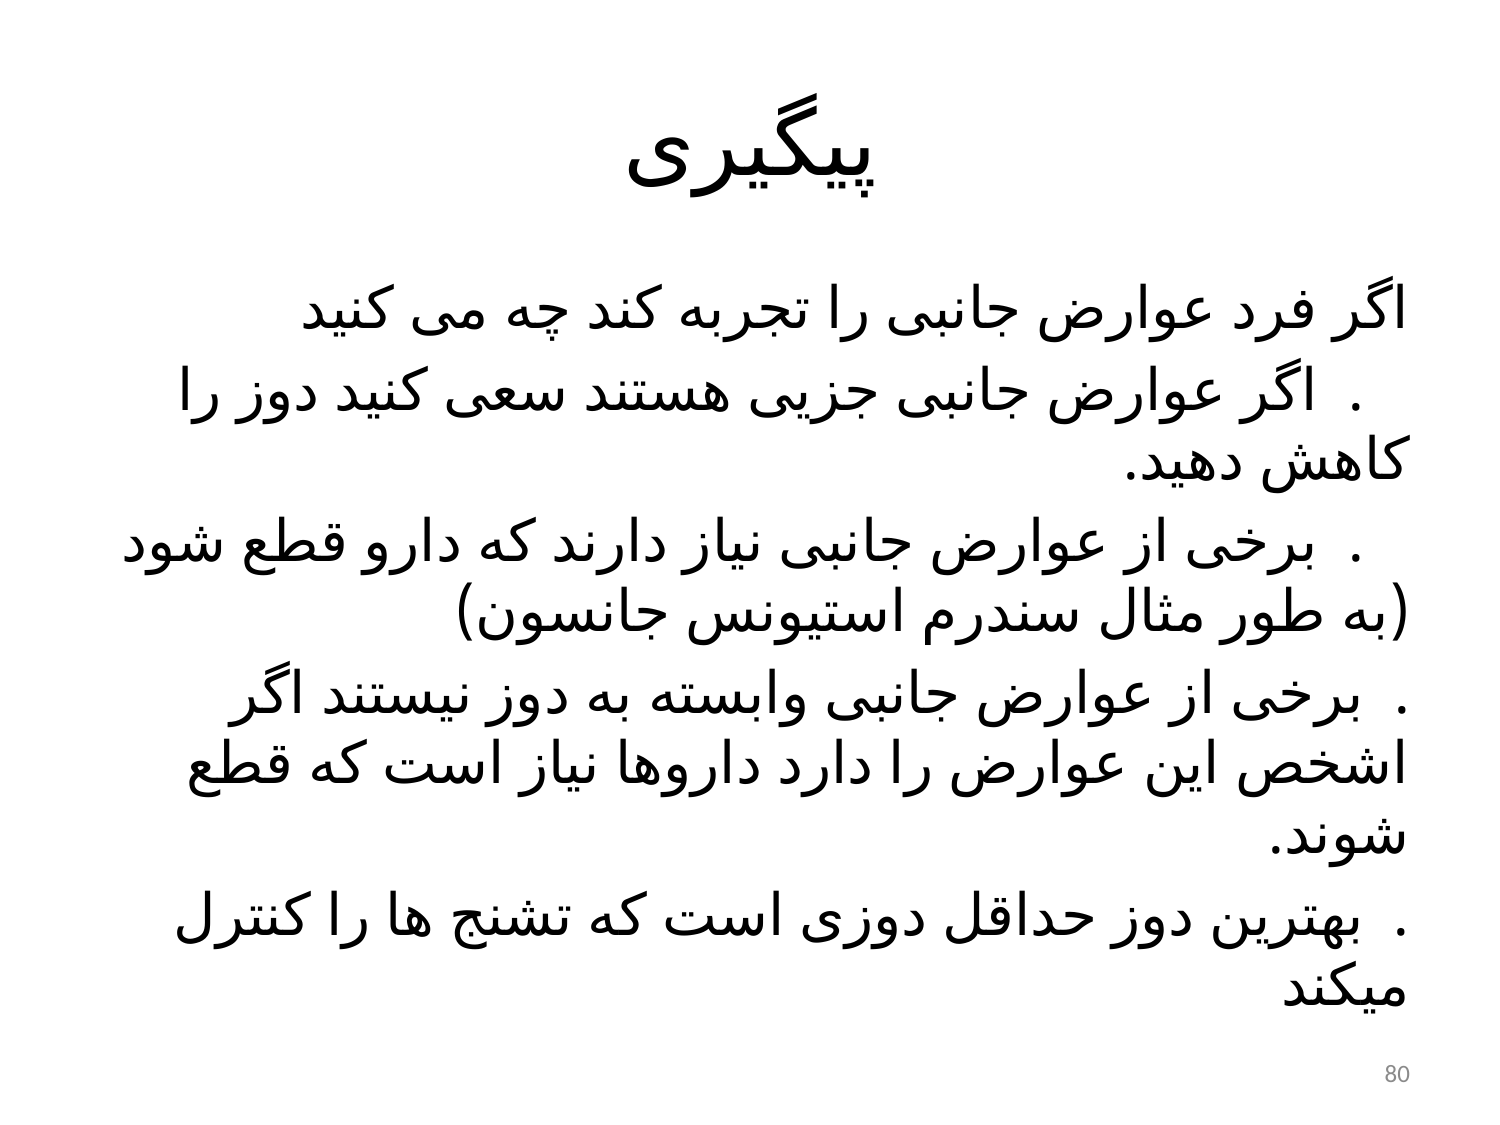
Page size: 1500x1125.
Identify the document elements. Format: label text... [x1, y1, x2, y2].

list اگر فرد عوارض جانبی را تجربه کند چه می کنید . اگر عوارض جانبی جزیی هستند سعی کنید دوز را کاهش دهید. . برخی از عوارض جانبی نیاز دارند که دارو قطع شود (به طور مثال سندرم استیونس جانسون) . برخی از عوارض جانبی وابسته به دوز نیستند اگر اشخص این عوارض را دارد داروها نیاز است که قطع شوند. . بهترین دوز حداقل دوزی است که تشنج ها را کنترل میکند [75, 262, 1425, 1005]
title پیگیری [75, 45, 1425, 233]
slide_number 80 [1074, 1042, 1425, 1103]
